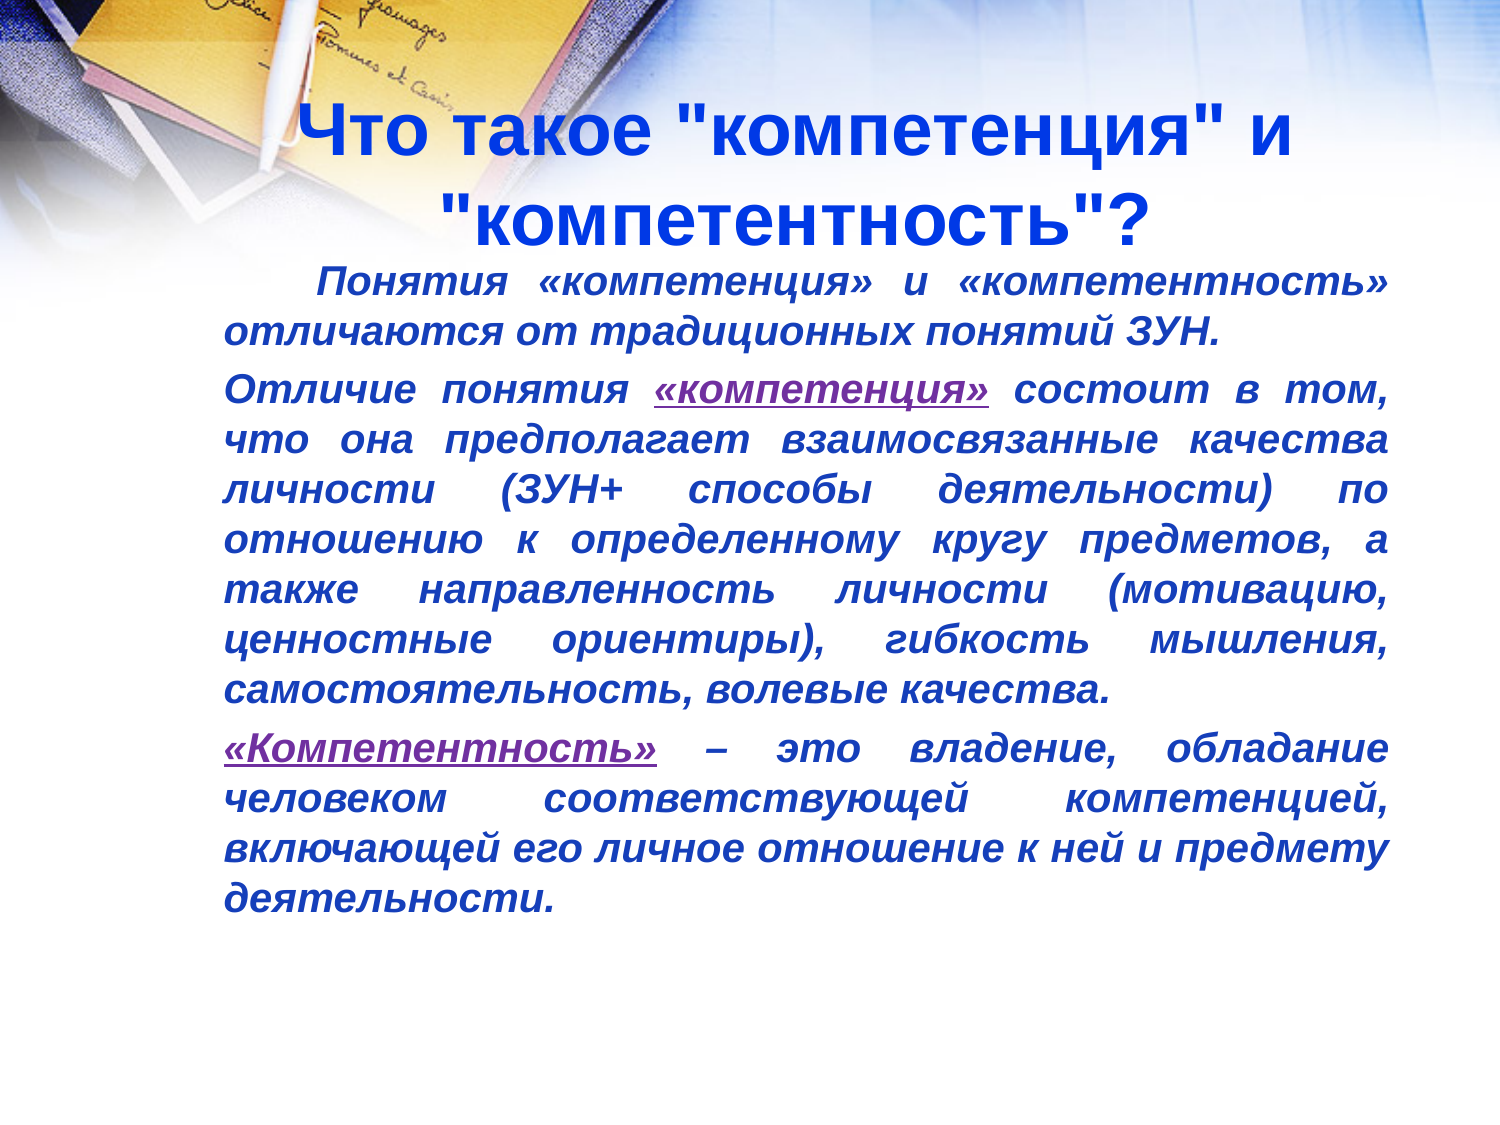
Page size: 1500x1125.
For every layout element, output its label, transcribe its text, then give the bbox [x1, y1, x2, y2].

list Понятия «компетенция» и «компетентность» отличаются от традиционных понятий ЗУН. Отличие понятия «компетенция» состоит в том, что она предполагает взаимосвязанные качества личности (ЗУН+ способы деятельности) по отношению к определенному кругу предметов, а также направленность личности (мотивацию, ценностные ориентиры), гибкость мышления, самостоятельность, волевые качества. «Компетентность» – это владение, обладание человеком соответствующей компетенцией, включающей его личное отношение к ней и предмету деятельности. [152, 245, 1405, 979]
title Что такое "компетенция" и "компетентность"? [257, 128, 1334, 213]
picture [0, 0, 1500, 1125]
